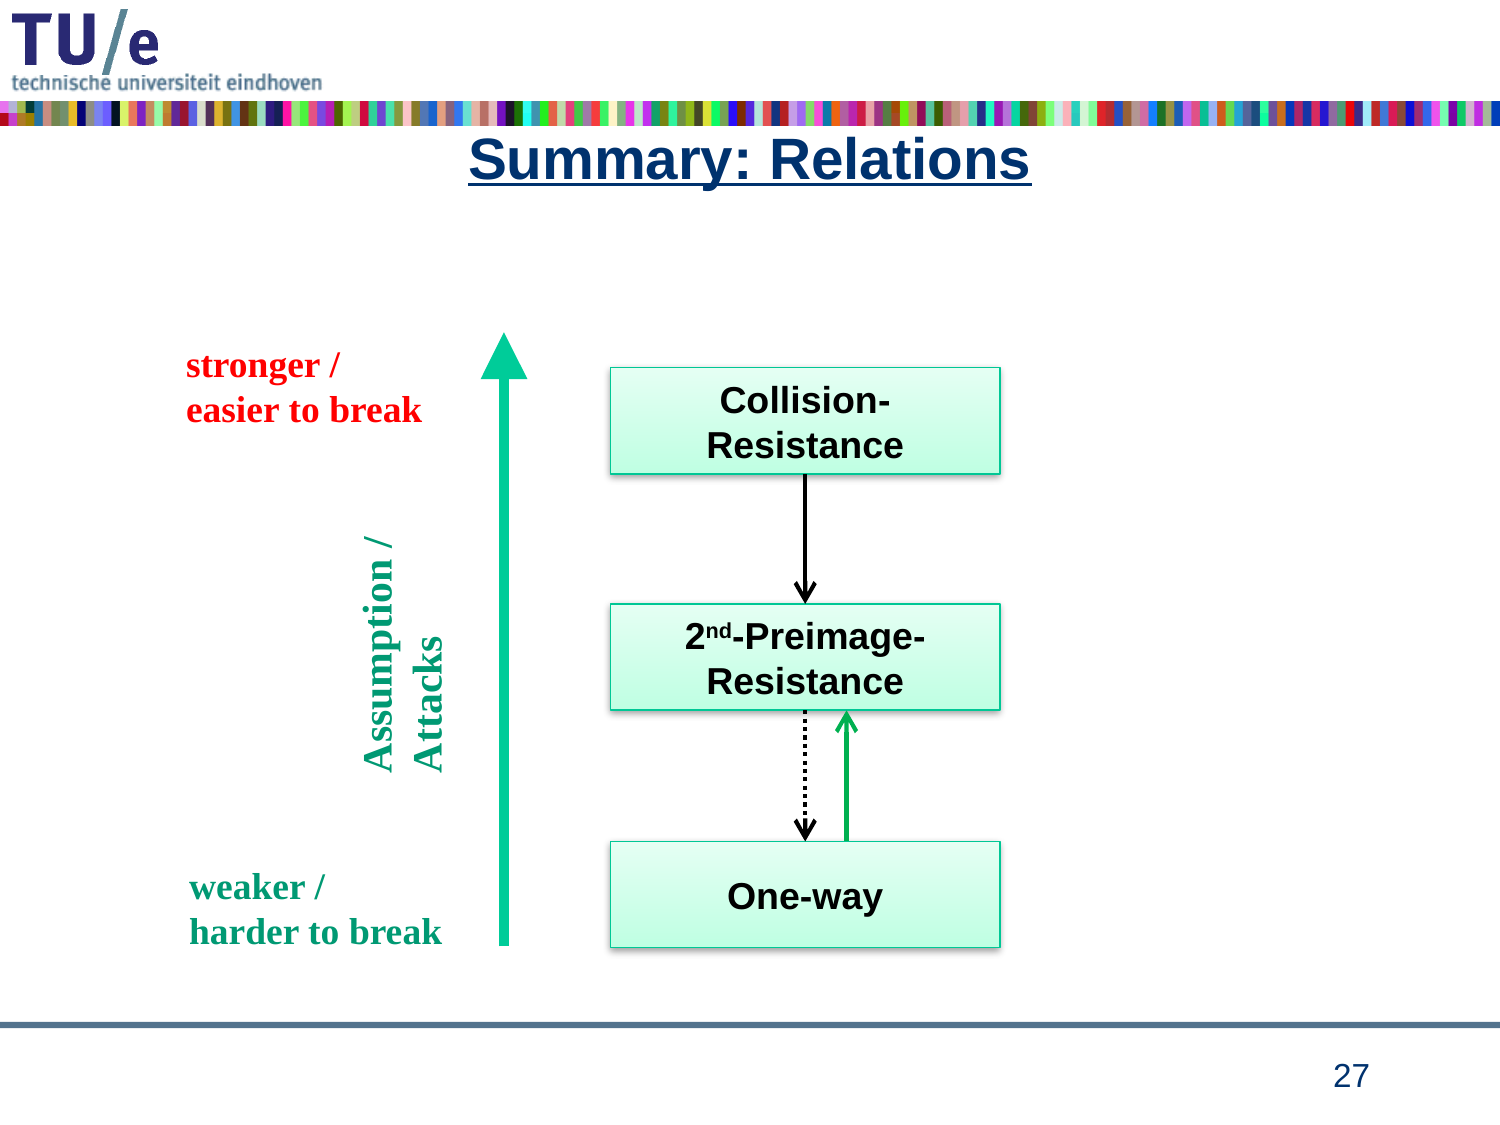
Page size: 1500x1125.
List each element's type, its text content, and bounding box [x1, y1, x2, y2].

text_box weaker / harder to break [174, 854, 474, 960]
text_box Collision-Resistance [610, 367, 1001, 475]
picture [1273, 101, 1500, 126]
slide_number 26 [1245, 1046, 1386, 1110]
picture [0, 8, 227, 100]
text_box stronger / easier to break [171, 332, 456, 437]
text_box One-way [610, 841, 1001, 948]
title Summary: Relations [227, 62, 1273, 251]
text_box 2nd-Preimage-Resistance [610, 603, 1001, 711]
picture [0, 101, 227, 126]
text_box Assumption / Attacks [342, 510, 458, 788]
